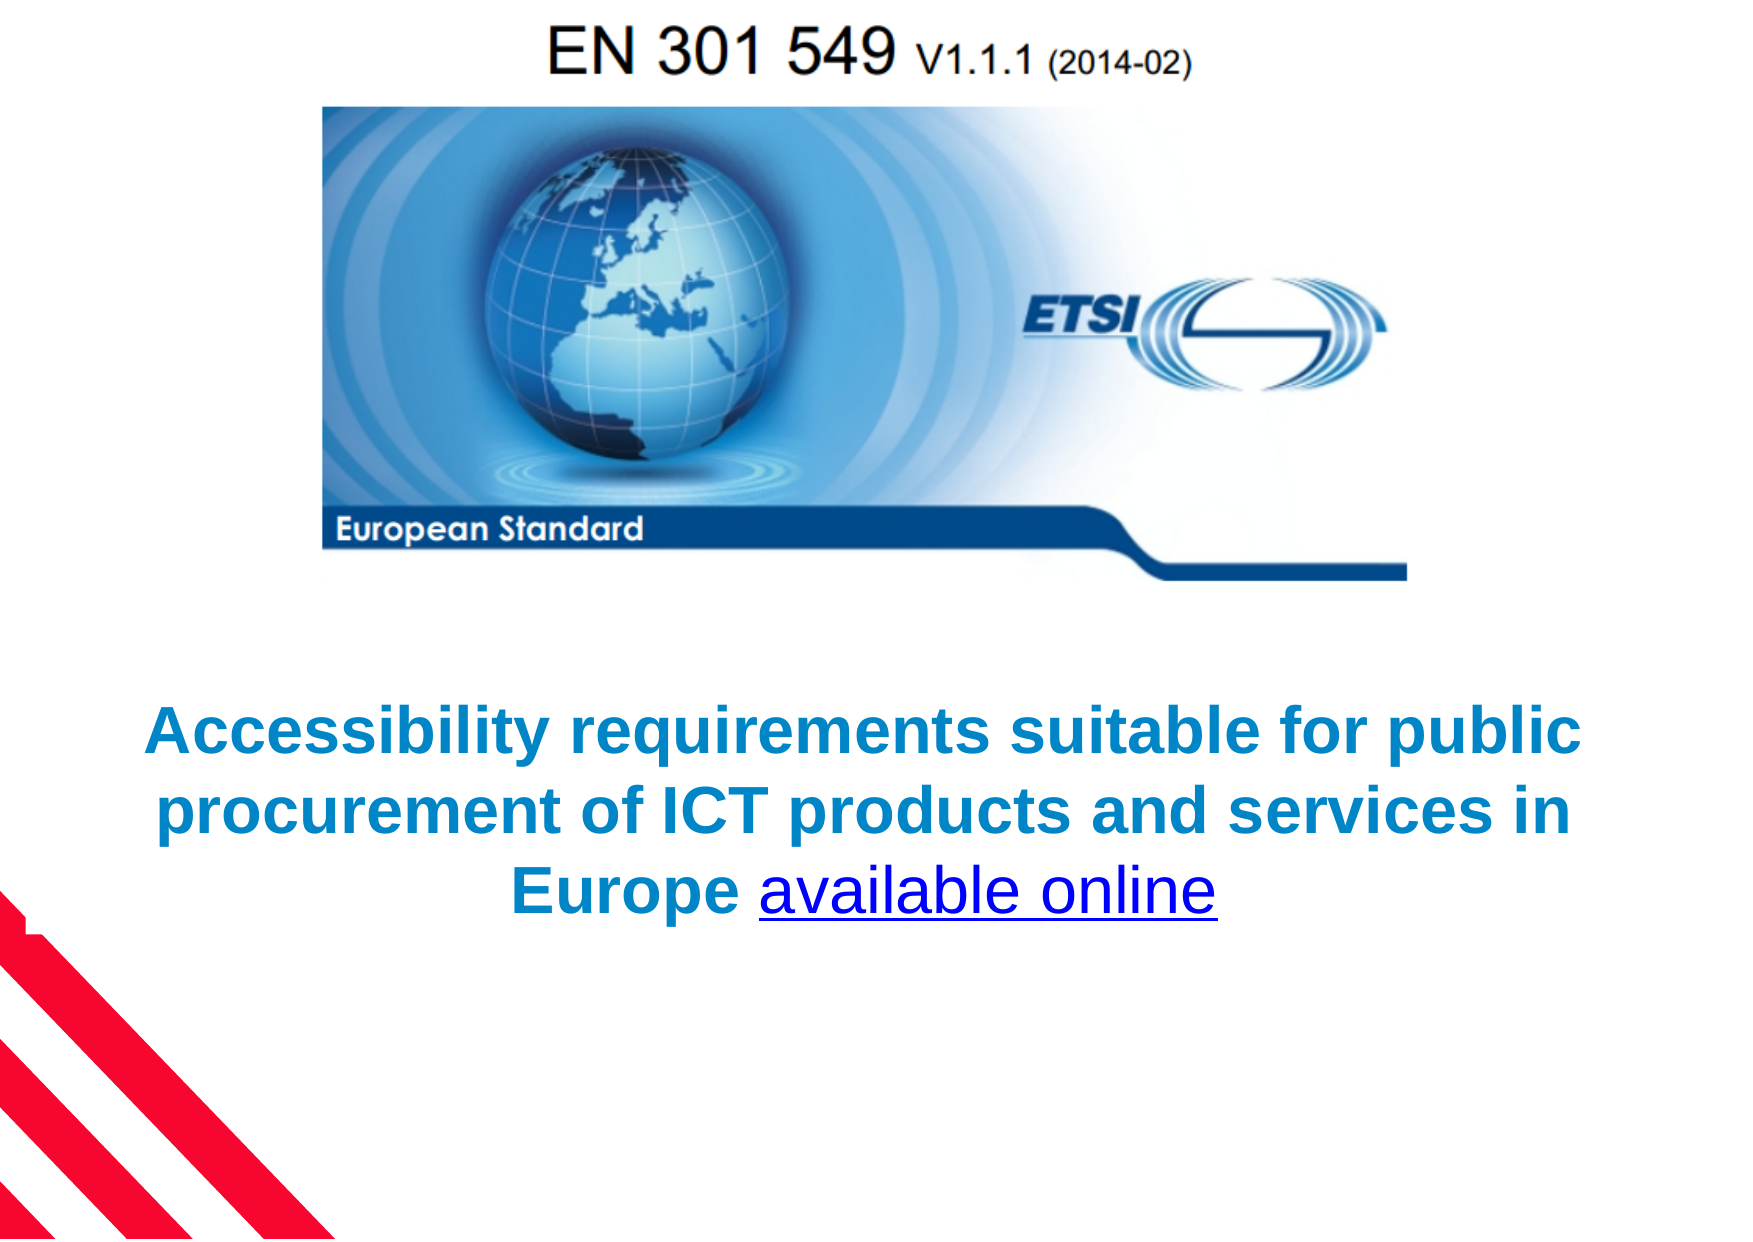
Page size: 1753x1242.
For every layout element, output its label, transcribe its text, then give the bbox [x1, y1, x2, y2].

picture [285, 0, 1462, 877]
picture [285, 724, 291, 731]
text_box Accessibility requirements suitable for public procurement of ICT products and services in Europe available online [25, 679, 1703, 935]
